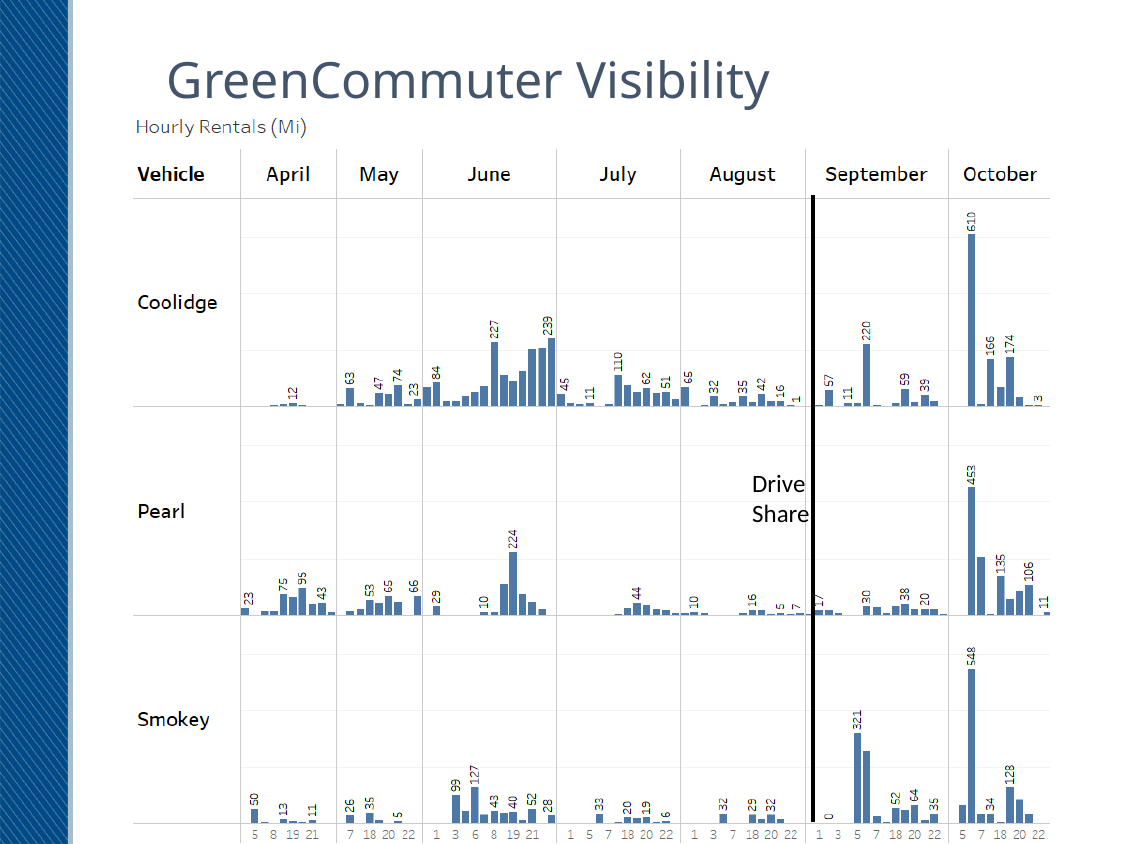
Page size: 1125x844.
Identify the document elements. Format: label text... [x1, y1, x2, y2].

picture [0, 0, 73, 844]
picture [133, 112, 1050, 844]
title GreenCommuter Visibility [151, 11, 1073, 153]
